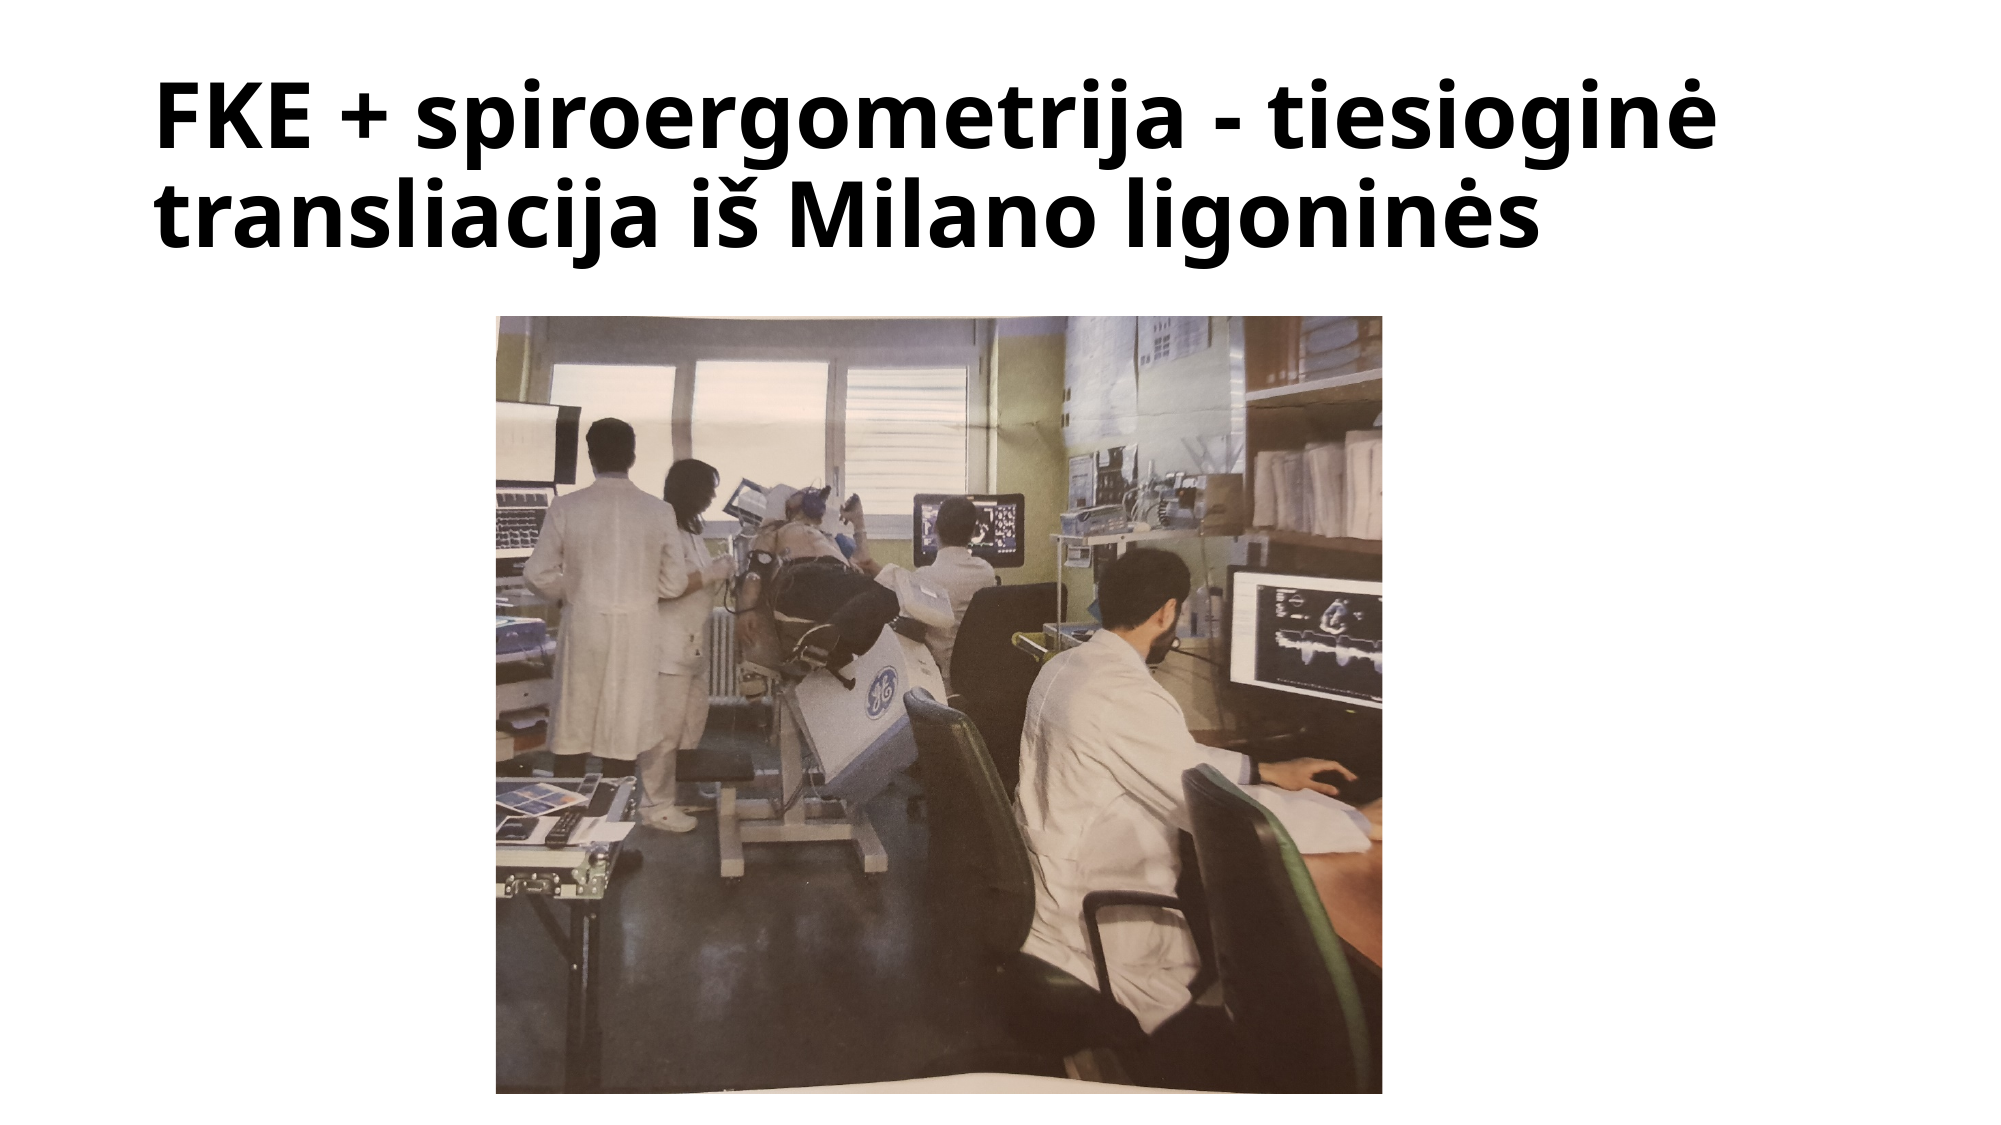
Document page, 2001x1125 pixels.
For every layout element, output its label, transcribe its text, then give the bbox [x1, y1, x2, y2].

title FKE + spiroergometrija - tiesioginė transliacija iš Milano ligoninės [137, 59, 1863, 278]
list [495, 316, 1383, 1094]
